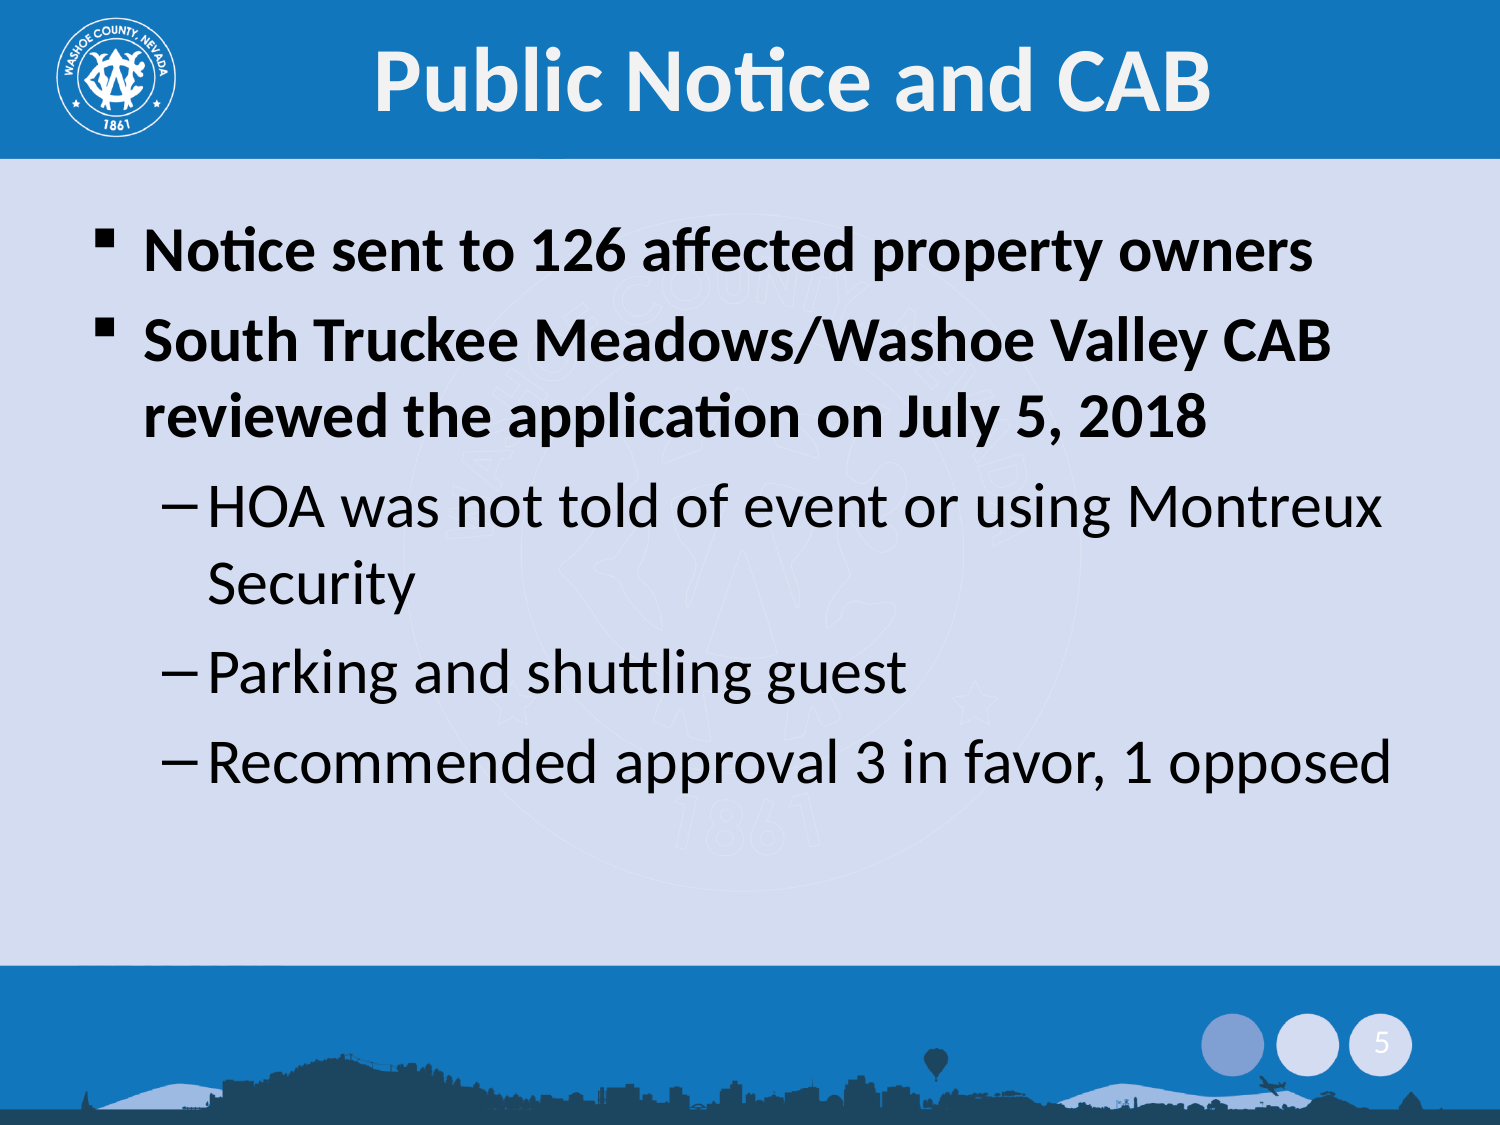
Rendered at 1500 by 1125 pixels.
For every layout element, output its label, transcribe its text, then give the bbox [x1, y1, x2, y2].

picture [0, 0, 1500, 1125]
title Public Notice and CAB [200, 12, 1388, 150]
list Notice sent to 126 affected property owners South Truckee Meadows/Washoe Valley CAB reviewed the application on July 5, 2018 HOA was not told of event or using Montreux Security Parking and shuttling guest Recommended approval 3 in favor, 1 opposed [75, 200, 1425, 863]
